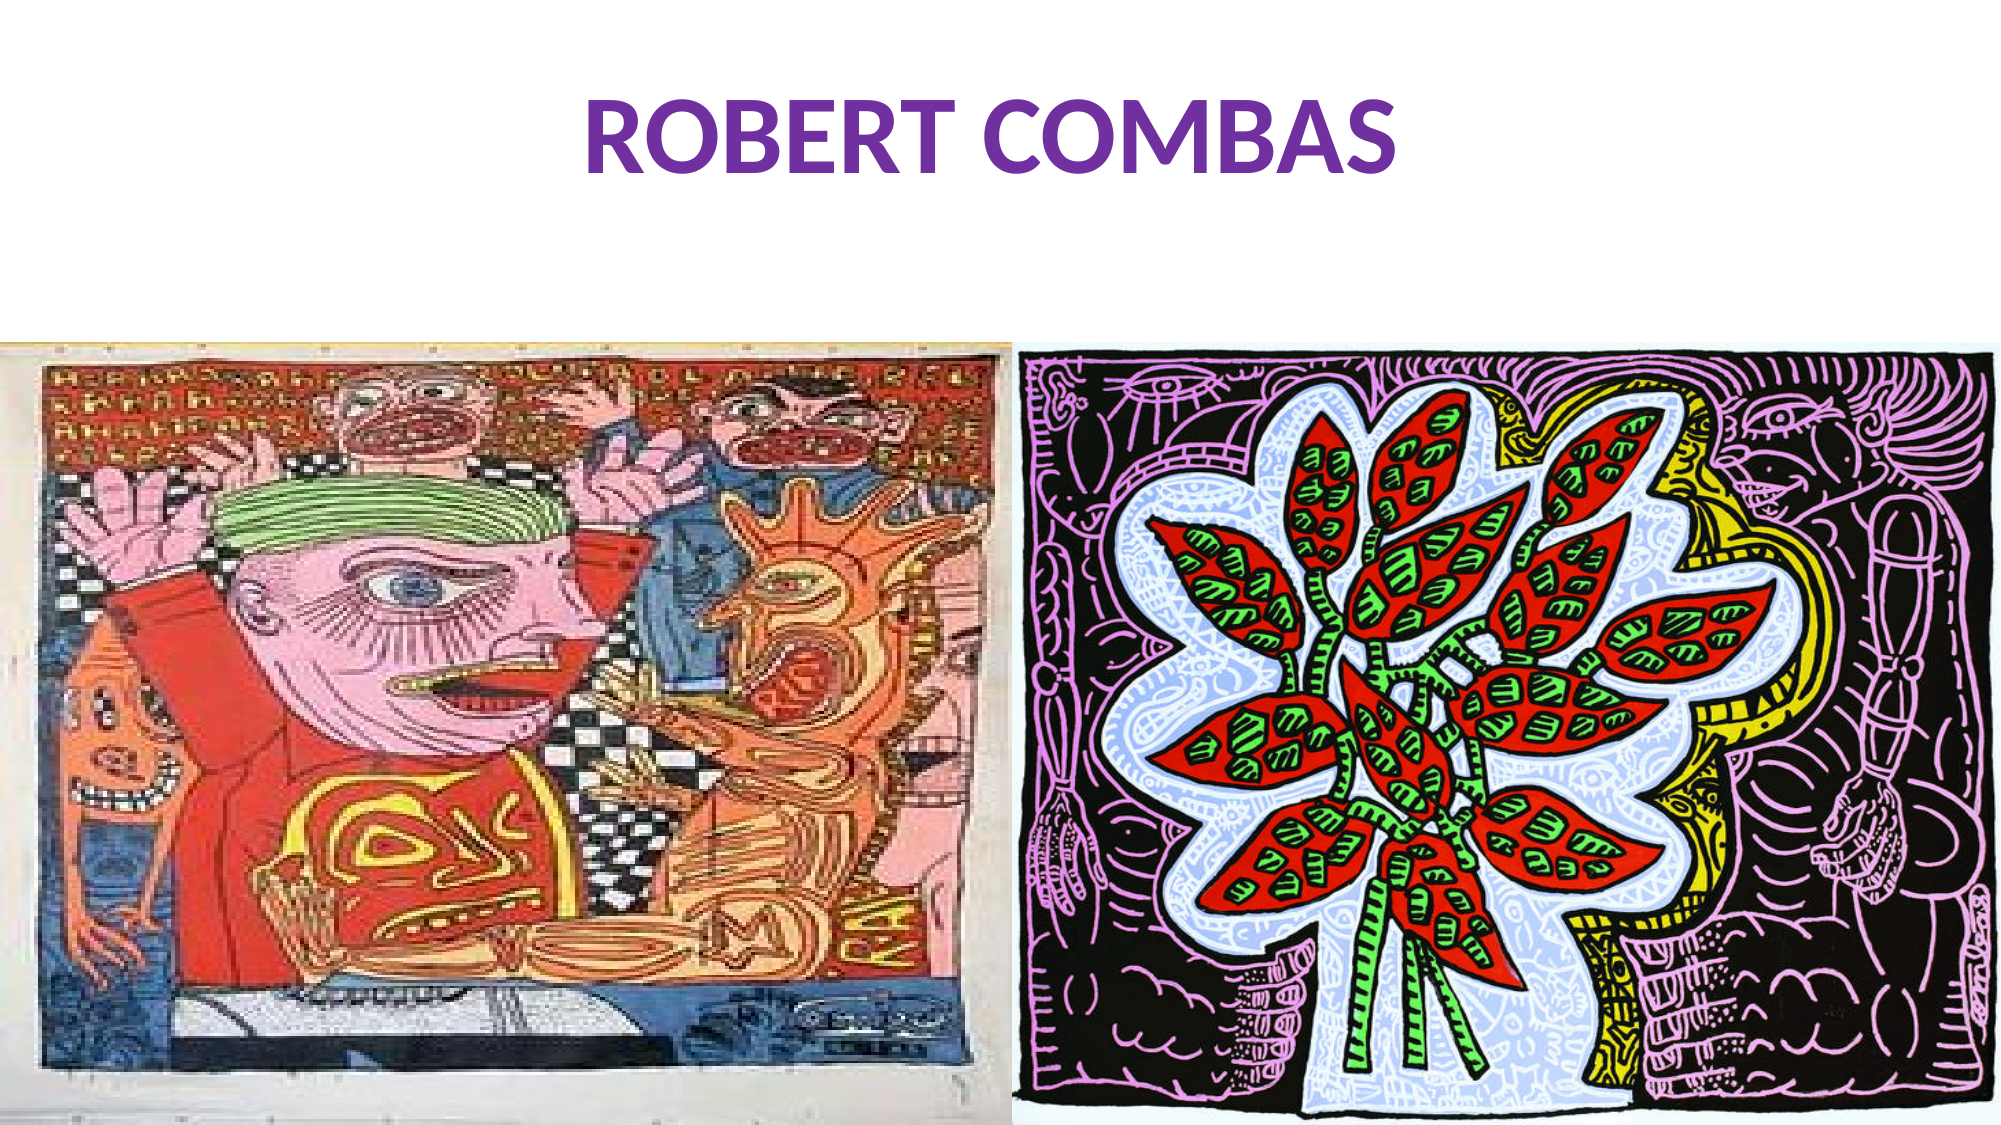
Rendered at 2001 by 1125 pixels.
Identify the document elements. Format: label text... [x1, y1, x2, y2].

picture [0, 342, 2000, 1125]
text_box ROBERT COMBAS [322, 53, 1659, 204]
